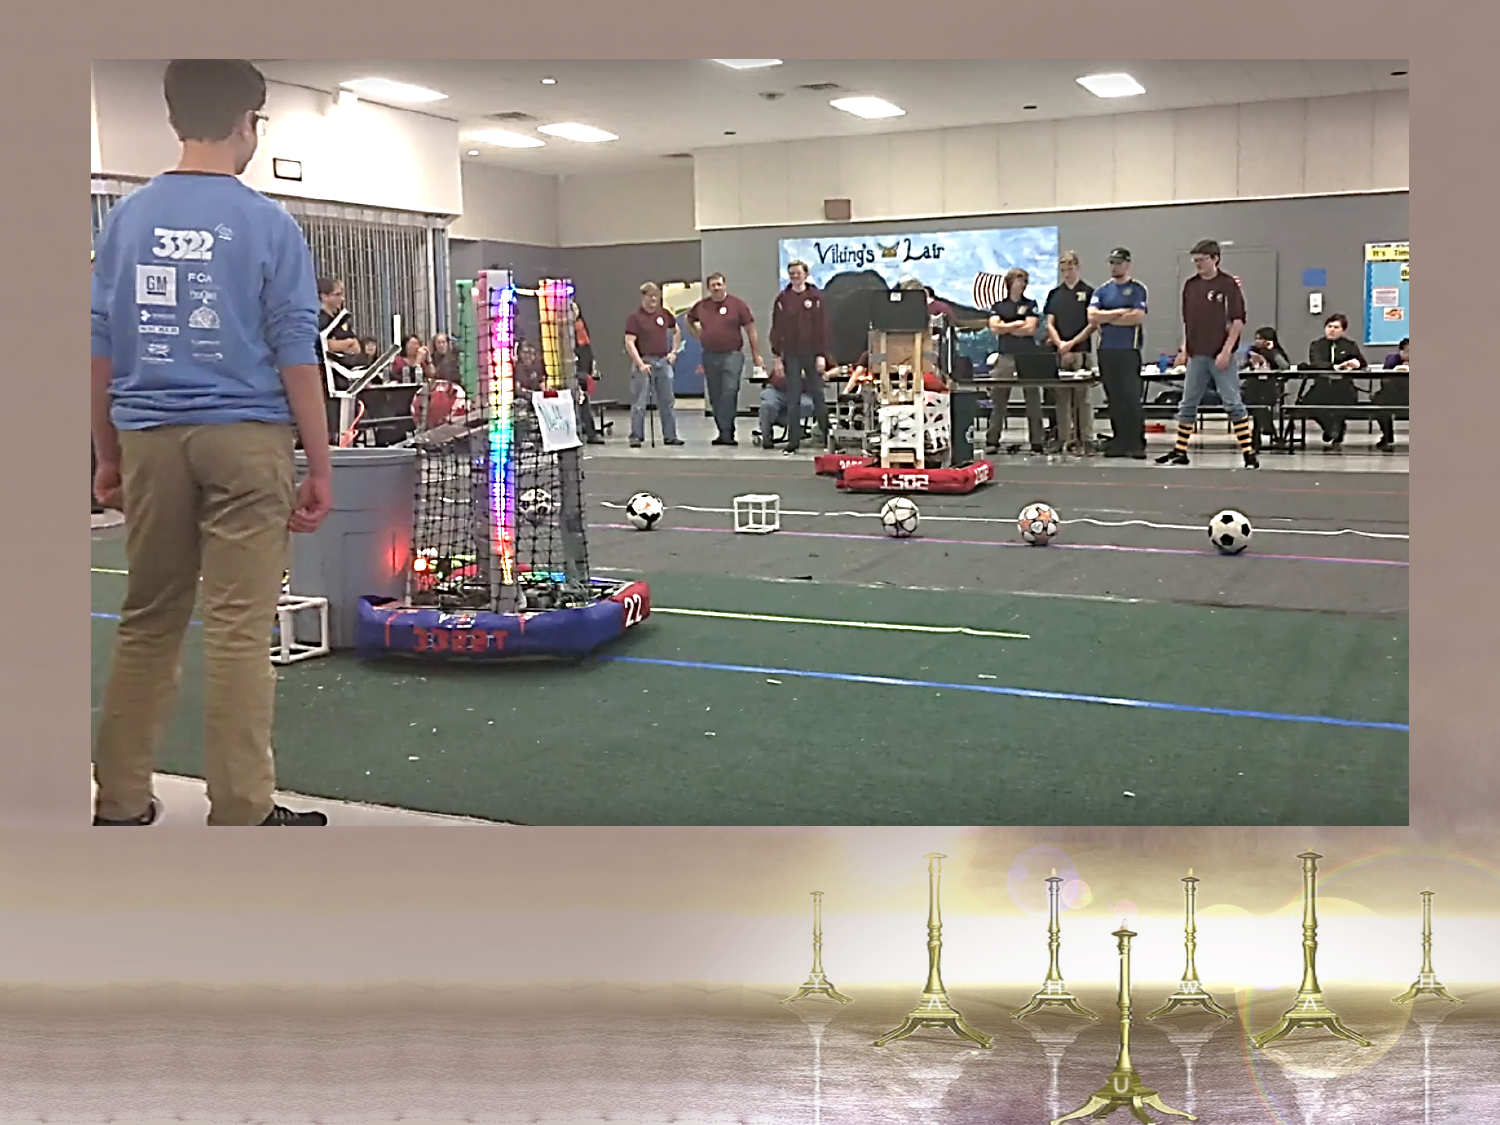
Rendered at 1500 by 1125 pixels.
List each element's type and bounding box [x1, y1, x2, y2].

picture [91, 59, 1409, 826]
